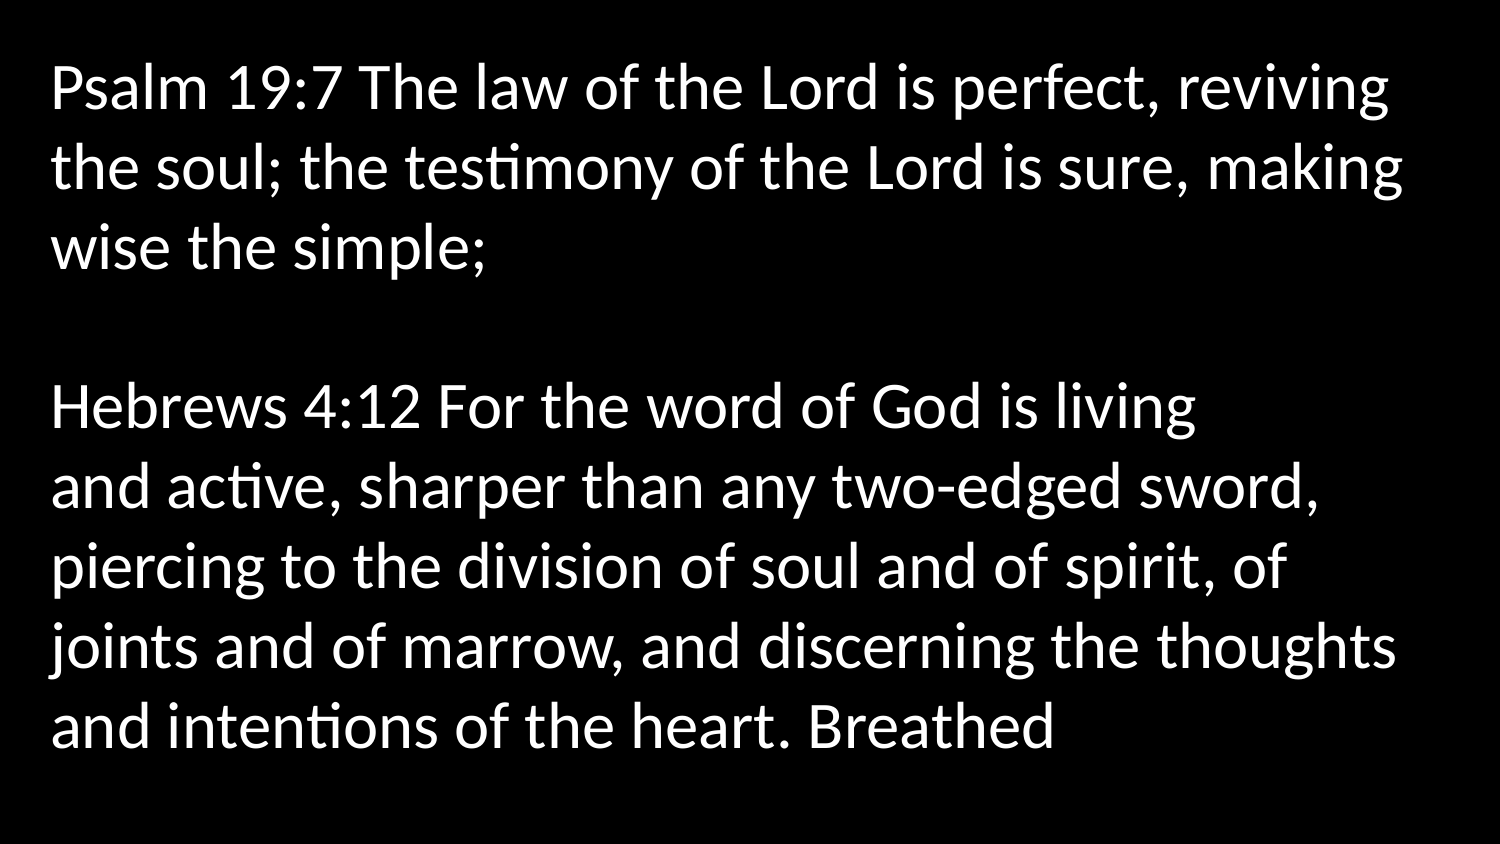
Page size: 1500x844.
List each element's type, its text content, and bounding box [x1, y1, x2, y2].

text_box Psalm 19:7 The law of the Lord is perfect, reviving the soul; the testimony of the Lord is sure, making wise the simple; Hebrews 4:12 For the word of God is living and active, sharper than any two-edged sword, piercing to the division of soul and of spirit, of joints and of marrow, and discerning the thoughts and intentions of the heart. Breathed [35, 35, 1453, 770]
